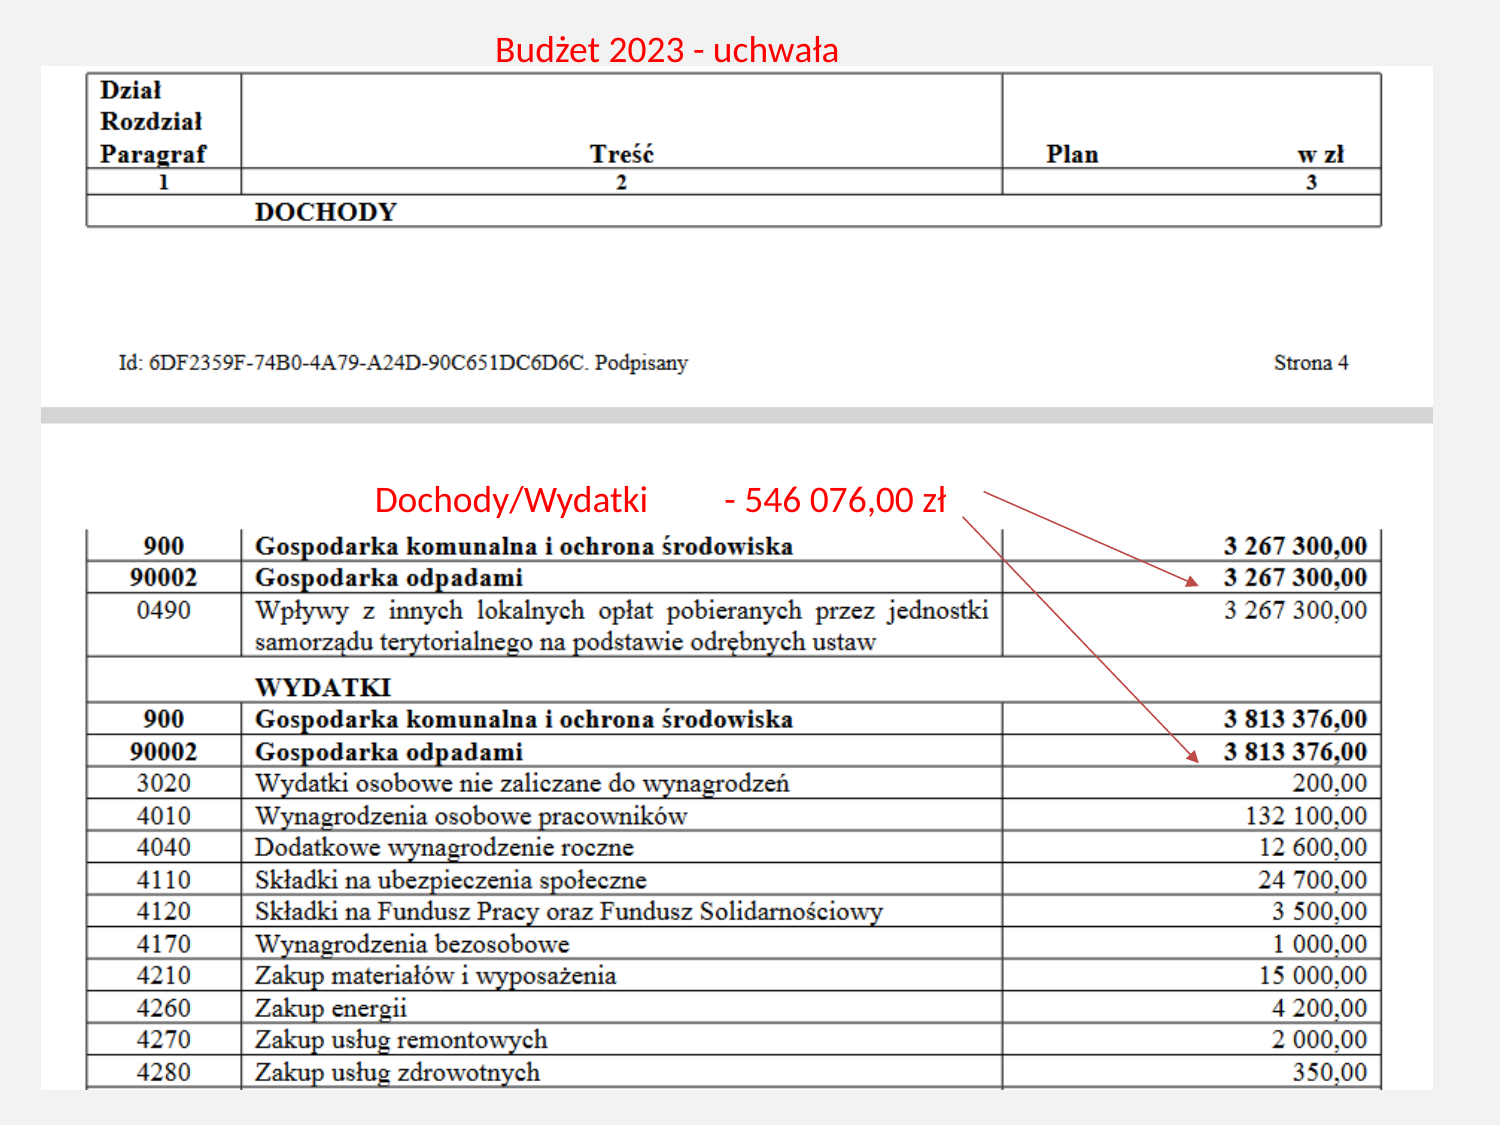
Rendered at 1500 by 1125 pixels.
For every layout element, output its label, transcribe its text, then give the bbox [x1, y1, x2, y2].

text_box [962, 516, 1199, 764]
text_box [983, 491, 1199, 587]
text_box Budżet 2023 - uchwała [480, 17, 855, 64]
picture [41, 66, 1433, 1090]
